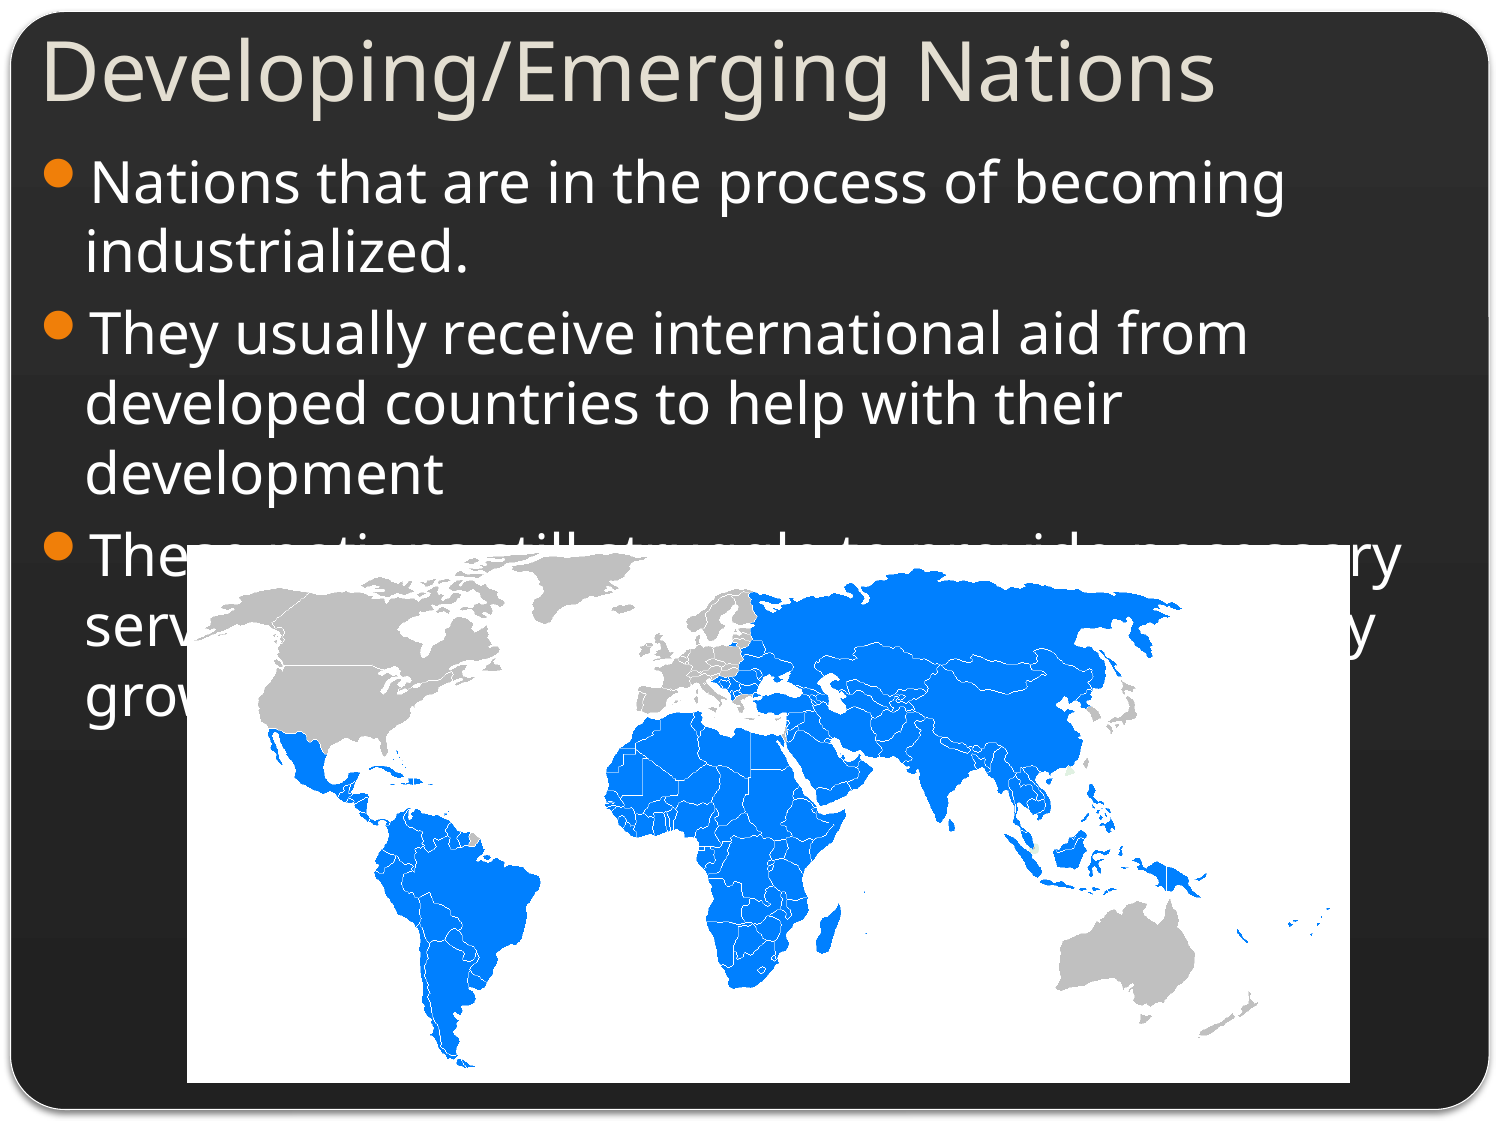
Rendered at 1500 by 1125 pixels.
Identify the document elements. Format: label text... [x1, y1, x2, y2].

title Developing/Emerging Nations [24, 0, 1300, 134]
picture [187, 544, 1351, 1084]
list Nations that are in the process of becoming industrialized. They usually receive international aid from developed countries to help with their development These nations still struggle to provide necessary services for their people or keep their economy growing [24, 137, 1425, 1038]
